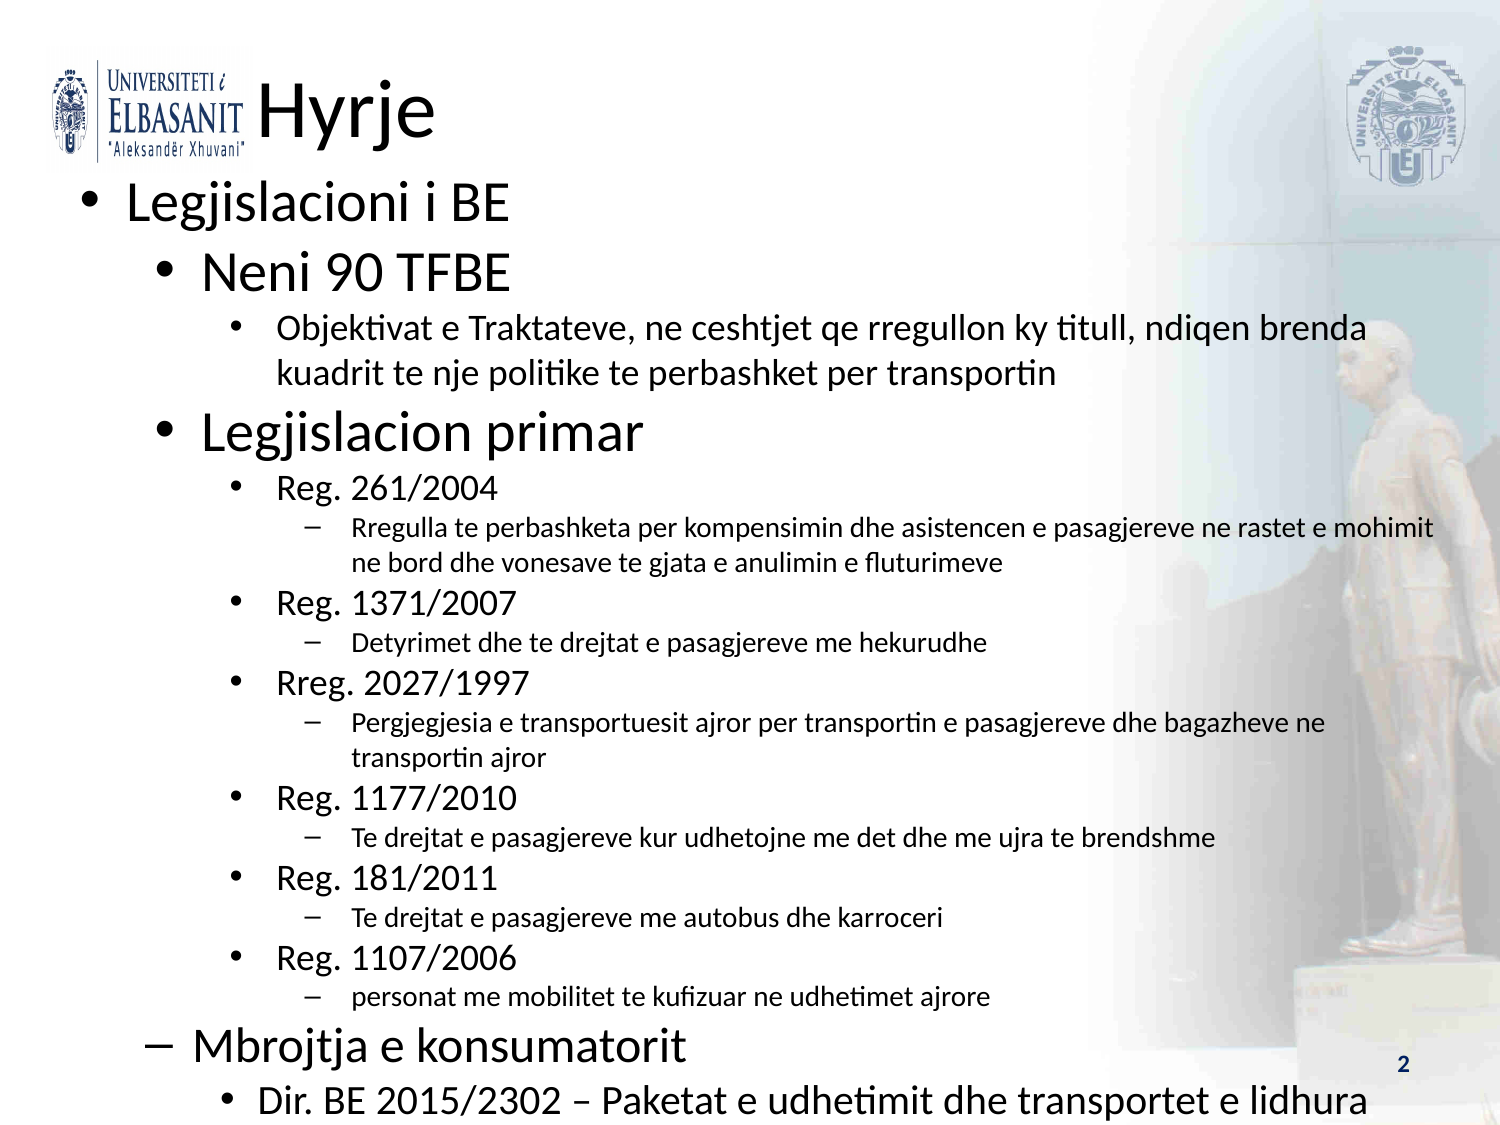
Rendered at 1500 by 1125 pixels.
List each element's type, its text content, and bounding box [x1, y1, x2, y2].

text_box Hyrje [255, 46, 969, 155]
picture [974, 0, 1500, 1125]
picture [46, 46, 255, 173]
text_box Legjislacioni i BE Neni 90 TFBE Objektivat e Traktateve, ne ceshtjet qe rregullon ky titull, ndiqen brenda kuadrit te nje politike te perbashket per transportin Legjislacion primar Reg. 261/2004 Rregulla te perbashketa per kompensimin dhe asistencen e pasagjereve ne rastet e mohimit ne bord dhe vonesave te gjata e anulimin e fluturimeve Reg. 1371/2007 Detyrimet dhe te drejtat e pasagjereve me hekurudhe Rreg. 2027/1997 Pergjegjesia e transportuesit ajror per transportin e pasagjereve dhe bagazheve ne transportin ajror Reg. 1177/2010 Te drejtat e pasagjereve kur udhetojne me det dhe me ujra te brendshme Reg. 181/2011 Te drejtat e pasagjereve me autobus dhe karroceri Reg. 1107/2006 personat me mobilitet te kufizuar ne udhetimet ajrore Mbrojtja e konsumatorit Dir. BE 2015/2302 – Paketat e udhetimit dhe transportet e lidhura Amendon Rreg. KE 2006/2004 dhe Dir. 2011/83/BE Shfuqizon Dir. 90/314/KEE [64, 155, 969, 1064]
